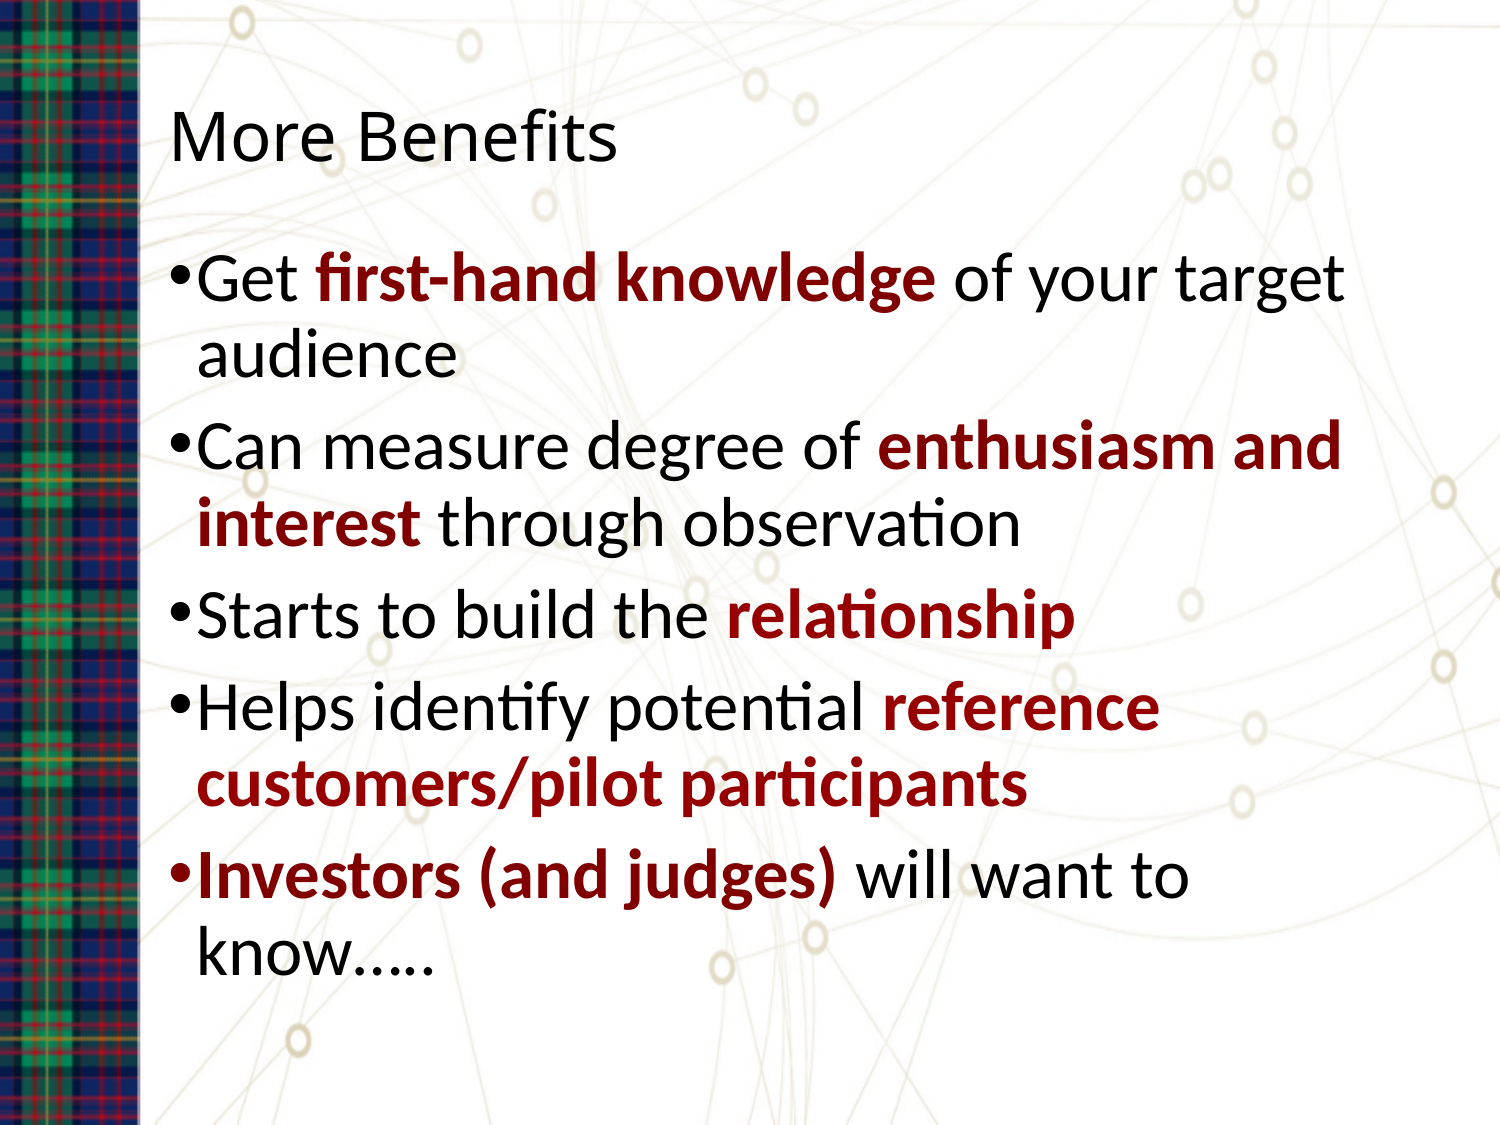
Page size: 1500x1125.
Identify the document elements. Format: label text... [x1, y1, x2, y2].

list Get first-hand knowledge of your target audience Can measure degree of enthusiasm and interest through observation Starts to build the relationship Helps identify potential reference customers/pilot participants Investors (and judges) will want to know….. [153, 232, 1451, 1086]
picture [0, 0, 1500, 1125]
title More Benefits [153, 45, 1425, 232]
